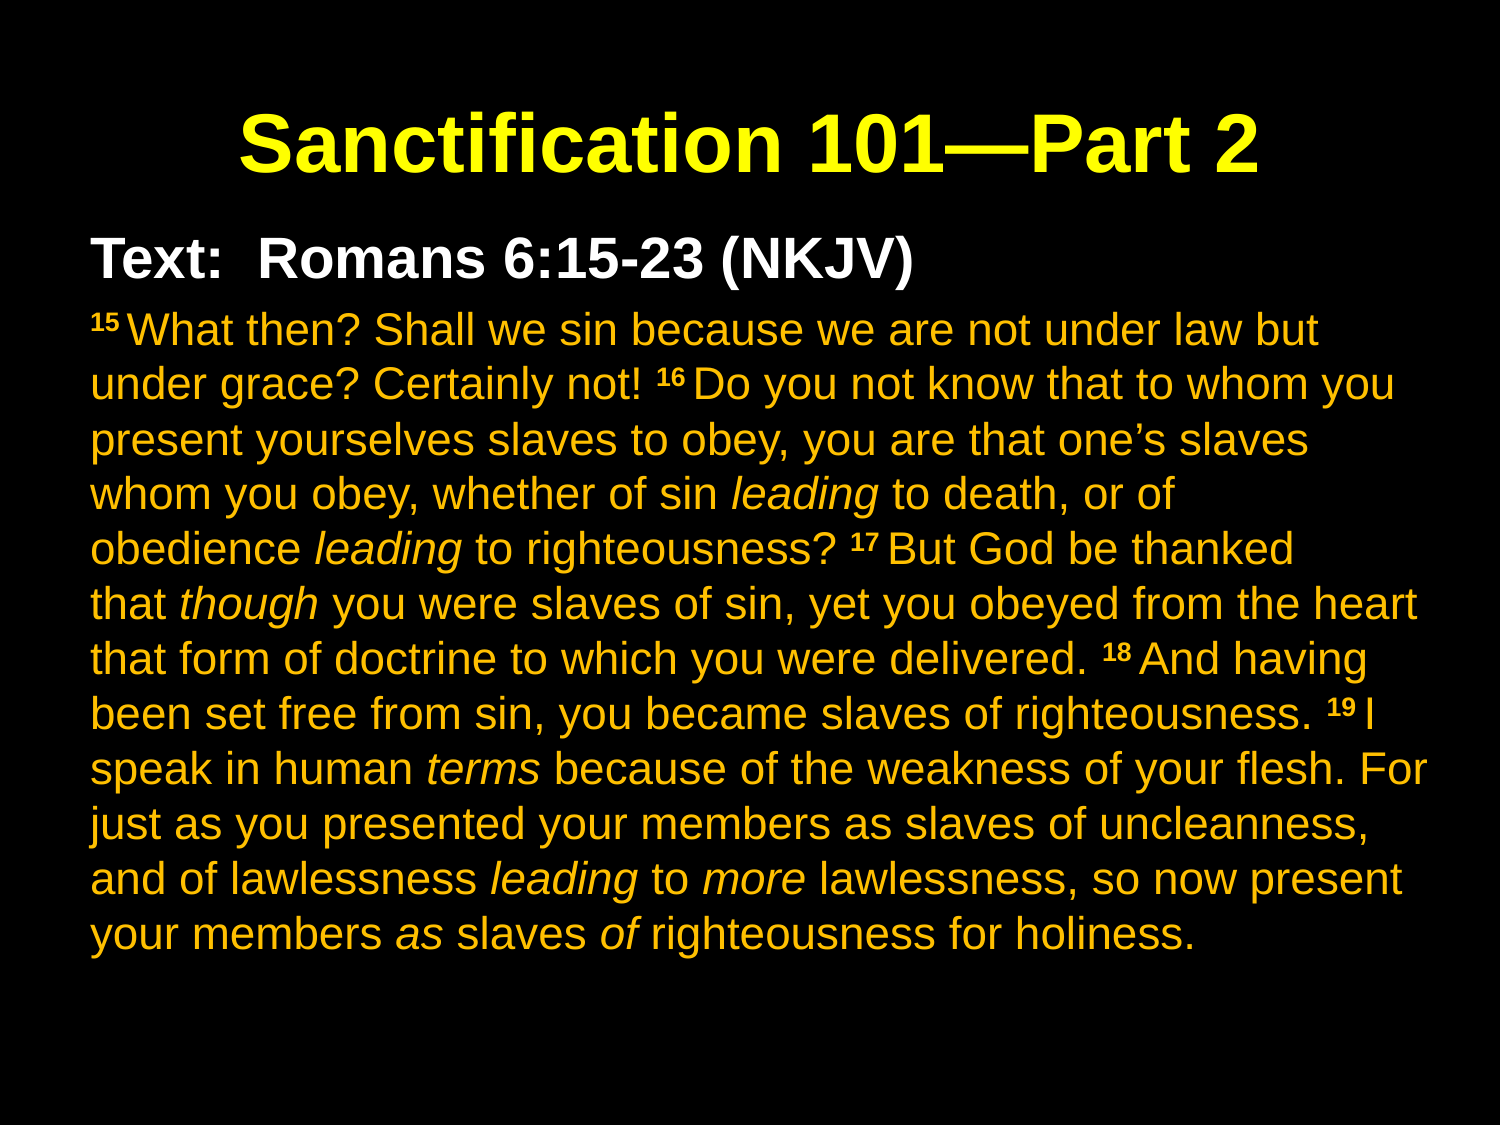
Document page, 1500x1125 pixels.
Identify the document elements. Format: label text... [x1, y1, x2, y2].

title Sanctification 101—Part 2 [74, 44, 1426, 212]
list Text: Romans 6:15-23 (NKJV) 15 What then? Shall we sin because we are not under law but under grace? Certainly not! 16 Do you not know that to whom you present yourselves slaves to obey, you are that one’s slaves whom you obey, whether of sin leading to death, or of obedience leading to righteousness? 17 But God be thanked that though you were slaves of sin, yet you obeyed from the heart that form of doctrine to which you were delivered. 18 And having been set free from sin, you became slaves of righteousness. 19 I speak in human terms because of the weakness of your flesh. For just as you presented your members as slaves of uncleanness, and of lawlessness leading to more lawlessness, so now present your members as slaves of righteousness for holiness. [74, 212, 1451, 956]
